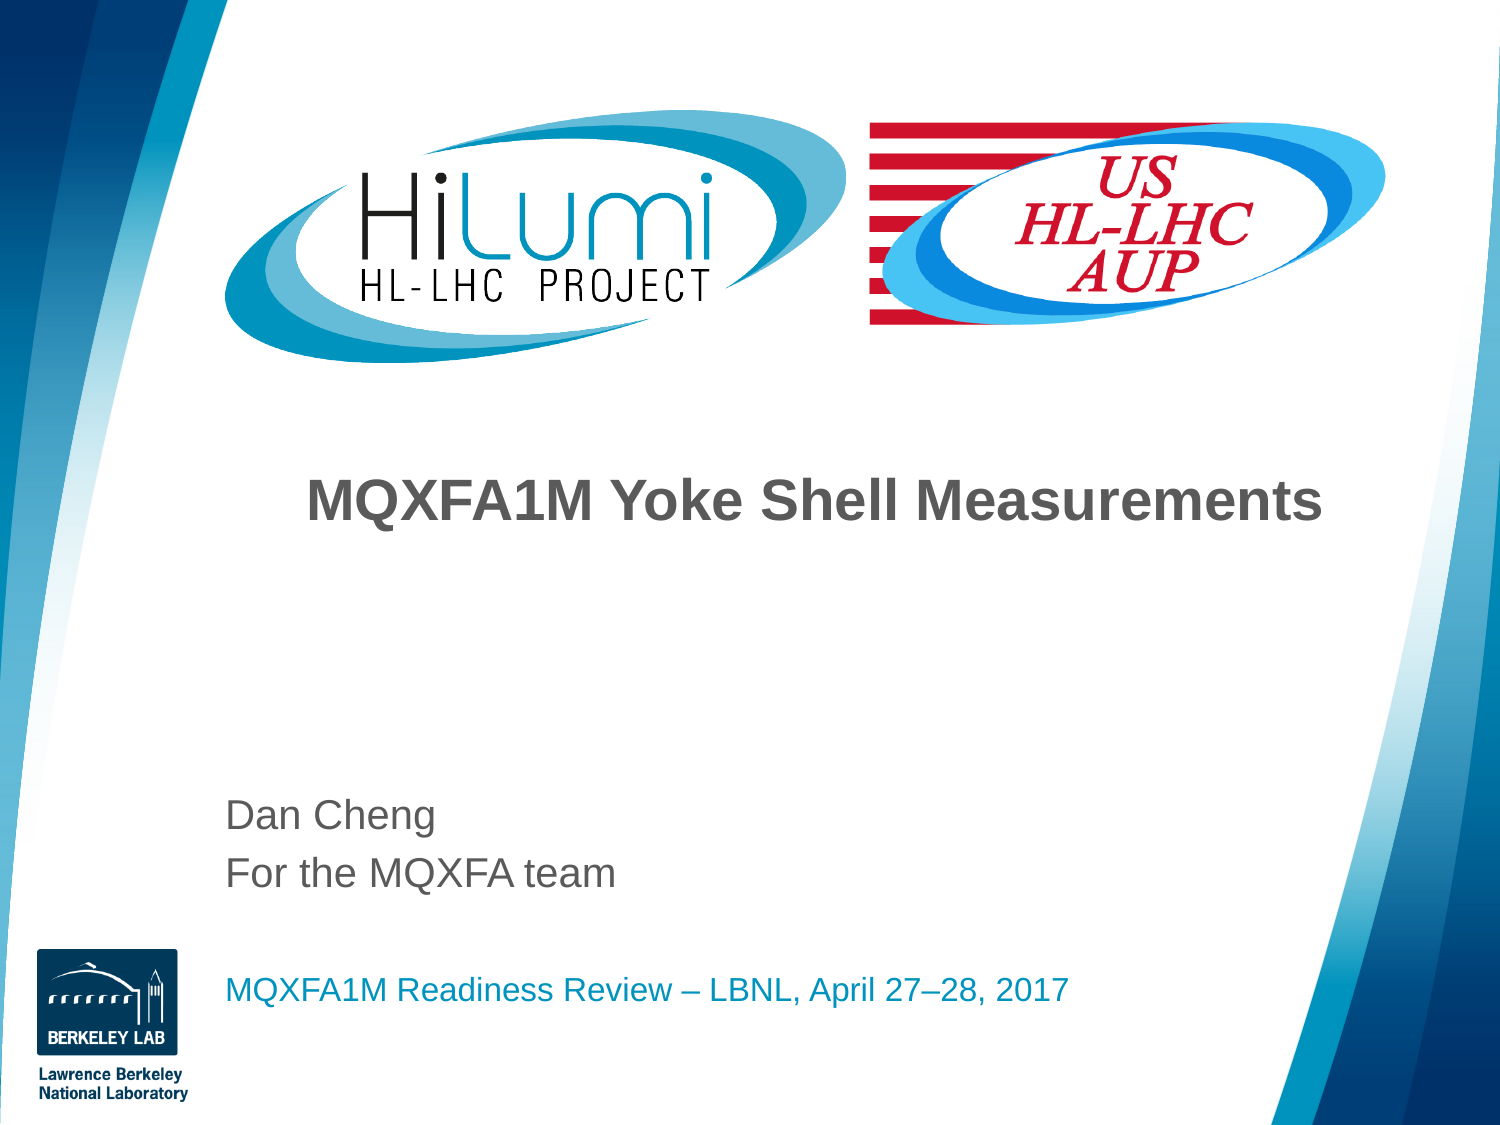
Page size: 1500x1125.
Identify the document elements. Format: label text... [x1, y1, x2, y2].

subtitle Dan Cheng For the MQXFA team [225, 787, 1288, 950]
list MQXFA1M Readiness Review – LBNL, April 27–28, 2017 [225, 967, 1288, 1025]
title MQXFA1M Yoke Shell Measurements [225, 462, 1407, 758]
picture [0, 0, 1500, 1125]
